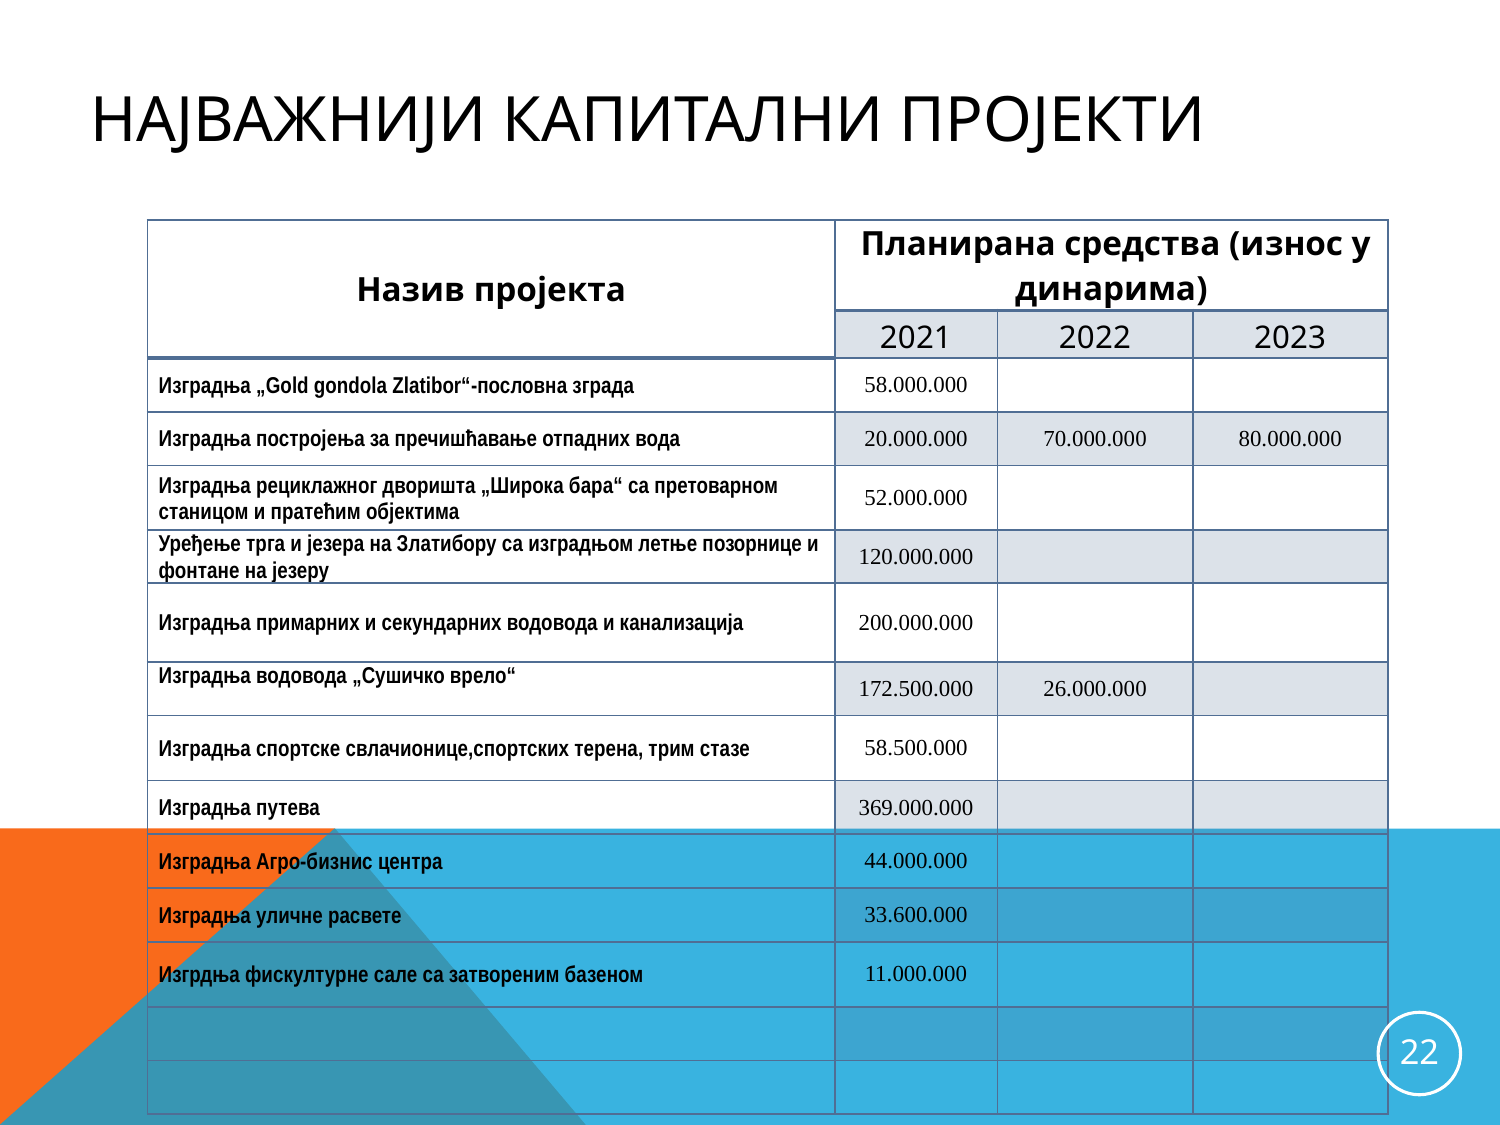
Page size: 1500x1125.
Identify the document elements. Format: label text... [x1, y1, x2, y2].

table_cell [836, 1061, 997, 1113]
table_cell [1194, 1061, 1387, 1113]
table_cell 52.000.000 [836, 466, 997, 529]
table_cell Изградња примарних и секундарних водовода и канализација [148, 584, 834, 661]
table_cell [998, 584, 1192, 661]
table_cell 80.000.000 [1194, 413, 1387, 465]
table_cell [1194, 663, 1387, 715]
table_cell 369.000.000 [836, 781, 997, 833]
table_cell [1194, 835, 1387, 887]
table_cell 2021 [836, 312, 997, 357]
table_cell 26.000.000 [998, 663, 1192, 715]
table_cell 58.500.000 [836, 716, 997, 780]
table_cell [998, 943, 1192, 1006]
table_cell [1194, 531, 1387, 582]
table_cell Изградња рециклажног дворишта „Широка бара“ са претоварном станицом и пратећим објектима [148, 466, 834, 529]
table_cell [148, 1008, 834, 1060]
table_cell 70.000.000 [998, 413, 1192, 465]
table_cell [836, 1008, 997, 1060]
table_header Назив пројекта [148, 221, 834, 356]
table_cell [998, 1008, 1192, 1060]
table_cell [148, 1061, 834, 1113]
table_cell [998, 1061, 1192, 1113]
table_cell 172.500.000 [836, 663, 997, 715]
table_cell [1194, 716, 1387, 780]
table_cell Уређење трга и језера на Златибору са изградњом летње позорнице и фонтане на језеру [148, 531, 834, 582]
table_cell [1194, 359, 1387, 411]
table_cell [1194, 889, 1387, 941]
table_cell 11.000.000 [836, 943, 997, 1006]
table_cell Изградња путева [148, 781, 834, 833]
table_cell Изградња спортске свлачионице,спортских терена, трим стазе [148, 716, 834, 780]
table_cell [998, 781, 1192, 833]
table_cell [1194, 943, 1387, 1006]
table_cell [1194, 466, 1387, 529]
table_cell 44.000.000 [836, 835, 997, 887]
table_cell [1194, 584, 1387, 661]
table_cell 120.000.000 [836, 531, 997, 582]
table_cell Изградња Агро-бизнис центра [148, 835, 834, 887]
table_cell Изградња уличне расвете [148, 889, 834, 941]
table_cell 2023 [1194, 312, 1387, 357]
table_cell [998, 531, 1192, 582]
table_cell 200.000.000 [836, 584, 997, 661]
table_header Планирана средства (износ у динарима) [836, 221, 1387, 309]
table_cell [998, 835, 1192, 887]
table_cell 58.000.000 [836, 359, 997, 411]
table_cell 2022 [998, 312, 1192, 357]
table_cell 20.000.000 [836, 413, 997, 465]
table_cell [1194, 1008, 1387, 1060]
table_cell [998, 359, 1192, 411]
table_cell [998, 466, 1192, 529]
table_cell Изградња постројења за пречишћавање отпадних вода [148, 413, 834, 465]
table_cell Изгрдња фискултурне сале са затвореним базеном [148, 943, 834, 1006]
table_cell Изградња водовода „Сушичко врело“ [148, 663, 834, 715]
title Најважнији капитални пројекти [75, 45, 1425, 189]
table_cell [998, 716, 1192, 780]
table_cell [998, 889, 1192, 941]
table_cell 33.600.000 [836, 889, 997, 941]
slide_number 22 [1376, 1010, 1463, 1097]
table_cell [1194, 781, 1387, 833]
table_cell Изградња „Gold gondola Zlatibor“-пословна зграда [148, 360, 834, 411]
